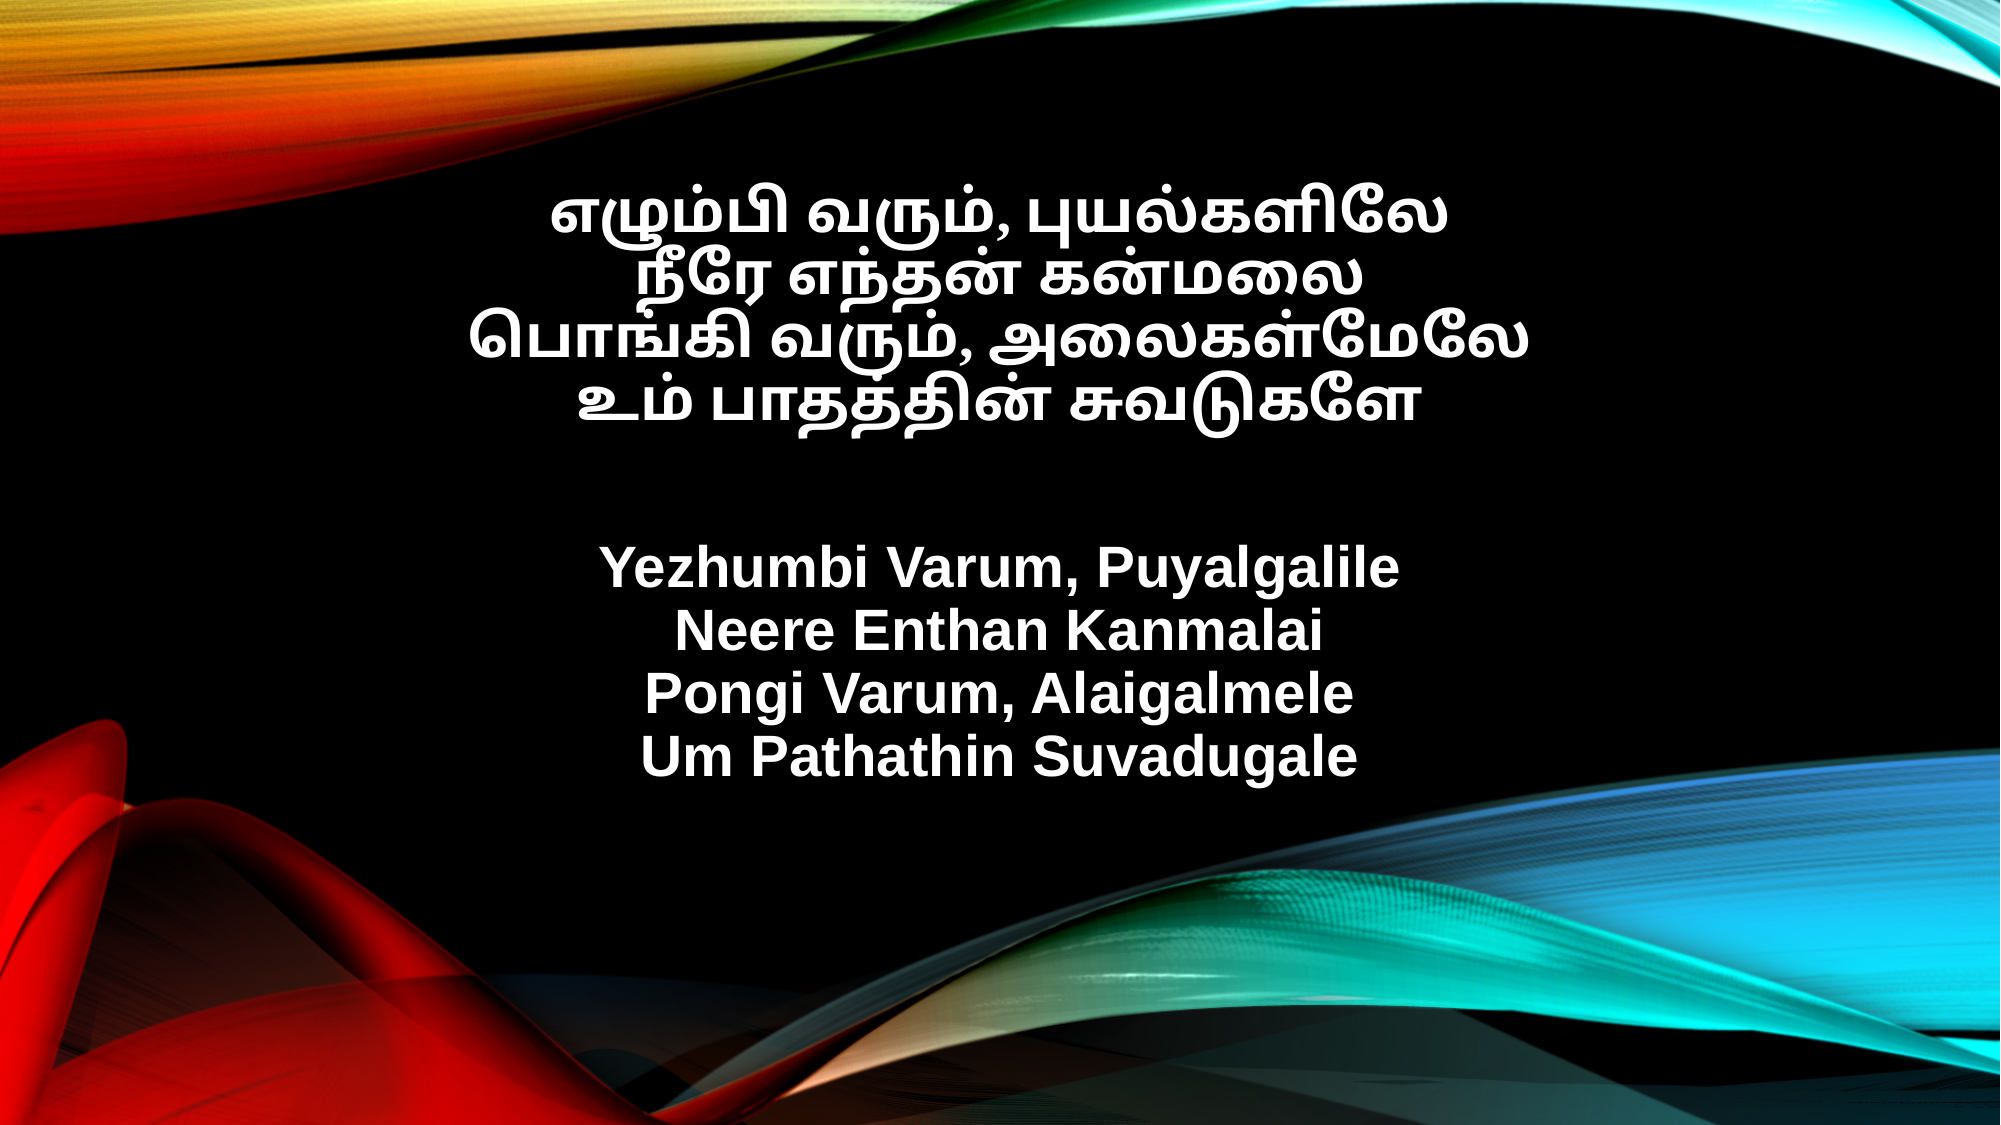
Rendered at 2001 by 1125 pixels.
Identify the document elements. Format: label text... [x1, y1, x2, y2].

subtitle எழும்பி வரும், புயல்களிலே நீரே எந்தன் கன்மலை பொங்கி வரும், அலைகள்மேலே உம் பாதத்தின் சுவடுகளே Yezhumbi Varum, Puyalgalile Neere Enthan Kanmalai Pongi Varum, Alaigalmele Um Pathathin Suvadugale [0, 0, 2000, 1125]
